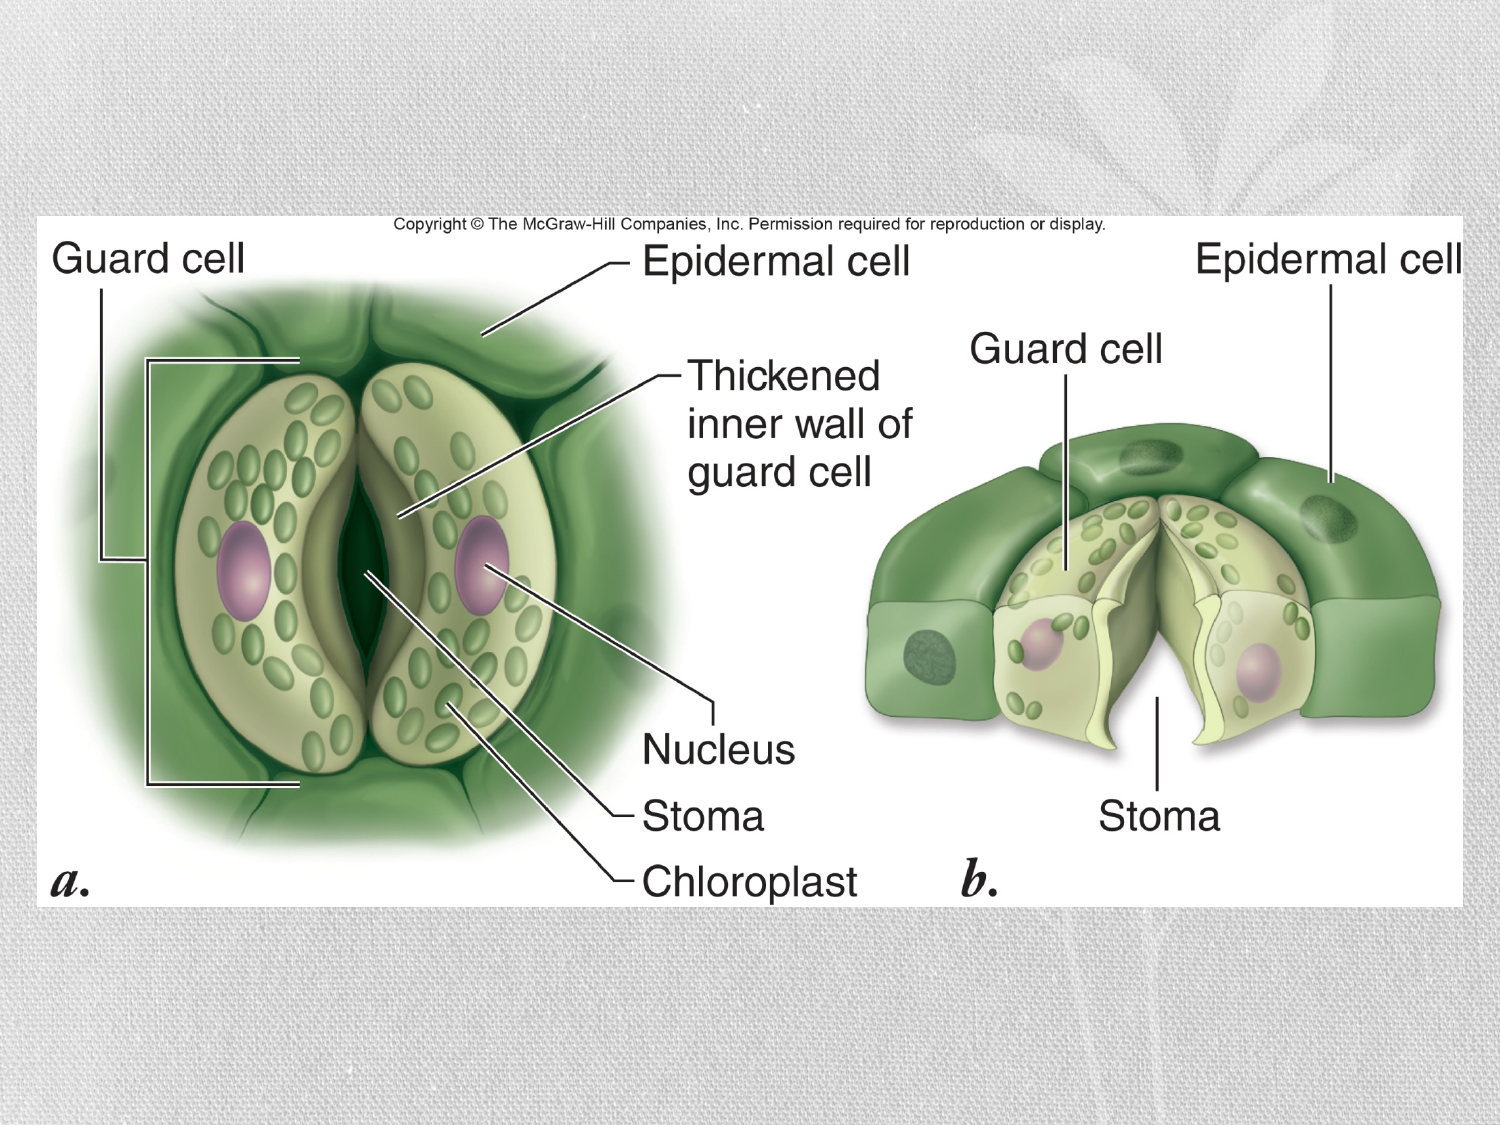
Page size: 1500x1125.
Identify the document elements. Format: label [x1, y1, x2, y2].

picture [37, 216, 1463, 907]
